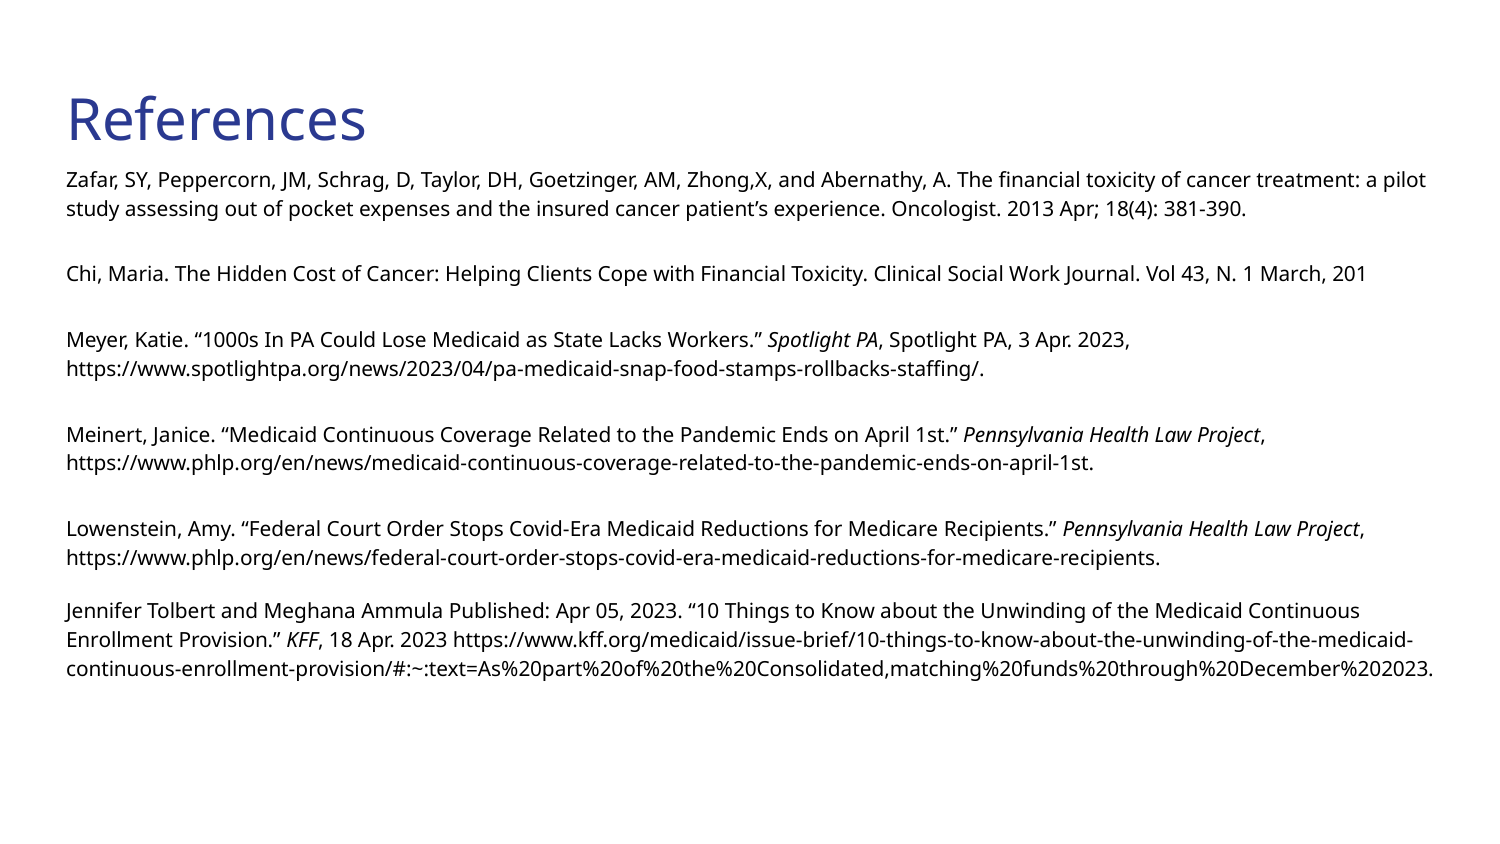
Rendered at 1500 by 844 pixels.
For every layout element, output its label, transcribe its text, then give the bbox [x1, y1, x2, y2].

list Zafar, SY, Peppercorn, JM, Schrag, D, Taylor, DH, Goetzinger, AM, Zhong,X, and Abernathy, A. The financial toxicity of cancer treatment: a pilot study assessing out of pocket expenses and the insured cancer patient’s experience. Oncologist. 2013 Apr; 18(4): 381-390. Chi, Maria. The Hidden Cost of Cancer: Helping Clients Cope with Financial Toxicity. Clinical Social Work Journal. Vol 43, N. 1 March, 201 Meyer, Katie. “1000s In PA Could Lose Medicaid as State Lacks Workers.” Spotlight PA, Spotlight PA, 3 Apr. 2023, https://www.spotlightpa.org/news/2023/04/pa-medicaid-snap-food-stamps-rollbacks-staffing/. Meinert, Janice. “Medicaid Continuous Coverage Related to the Pandemic Ends on April 1st.” Pennsylvania Health Law Project, https://www.phlp.org/en/news/medicaid-continuous-coverage-related-to-the-pandemic-ends-on-april-1st. Lowenstein, Amy. “Federal Court Order Stops Covid-Era Medicaid Reductions for Medicare Recipients.” Pennsylvania Health Law Project, https://www.phlp.org/en/news/federal-court-order-stops-covid-era-medicaid-reductions-for-medicare-recipients. Jennifer Tolbert and Meghana Ammula Published: Apr 05, 2023. “10 Things to Know about the Unwinding of the Medicaid Continuous Enrollment Provision.” KFF, 18 Apr. 2023 https://www.kff.org/medicaid/issue-brief/10-things-to-know-about-the-unwinding-of-the-medicaid-continuous-enrollment-provision/#:~:text=As%20part%20of%20the%20Consolidated,matching%20funds%20through%20December%202023. [51, 147, 1449, 750]
title References [51, 67, 1449, 147]
